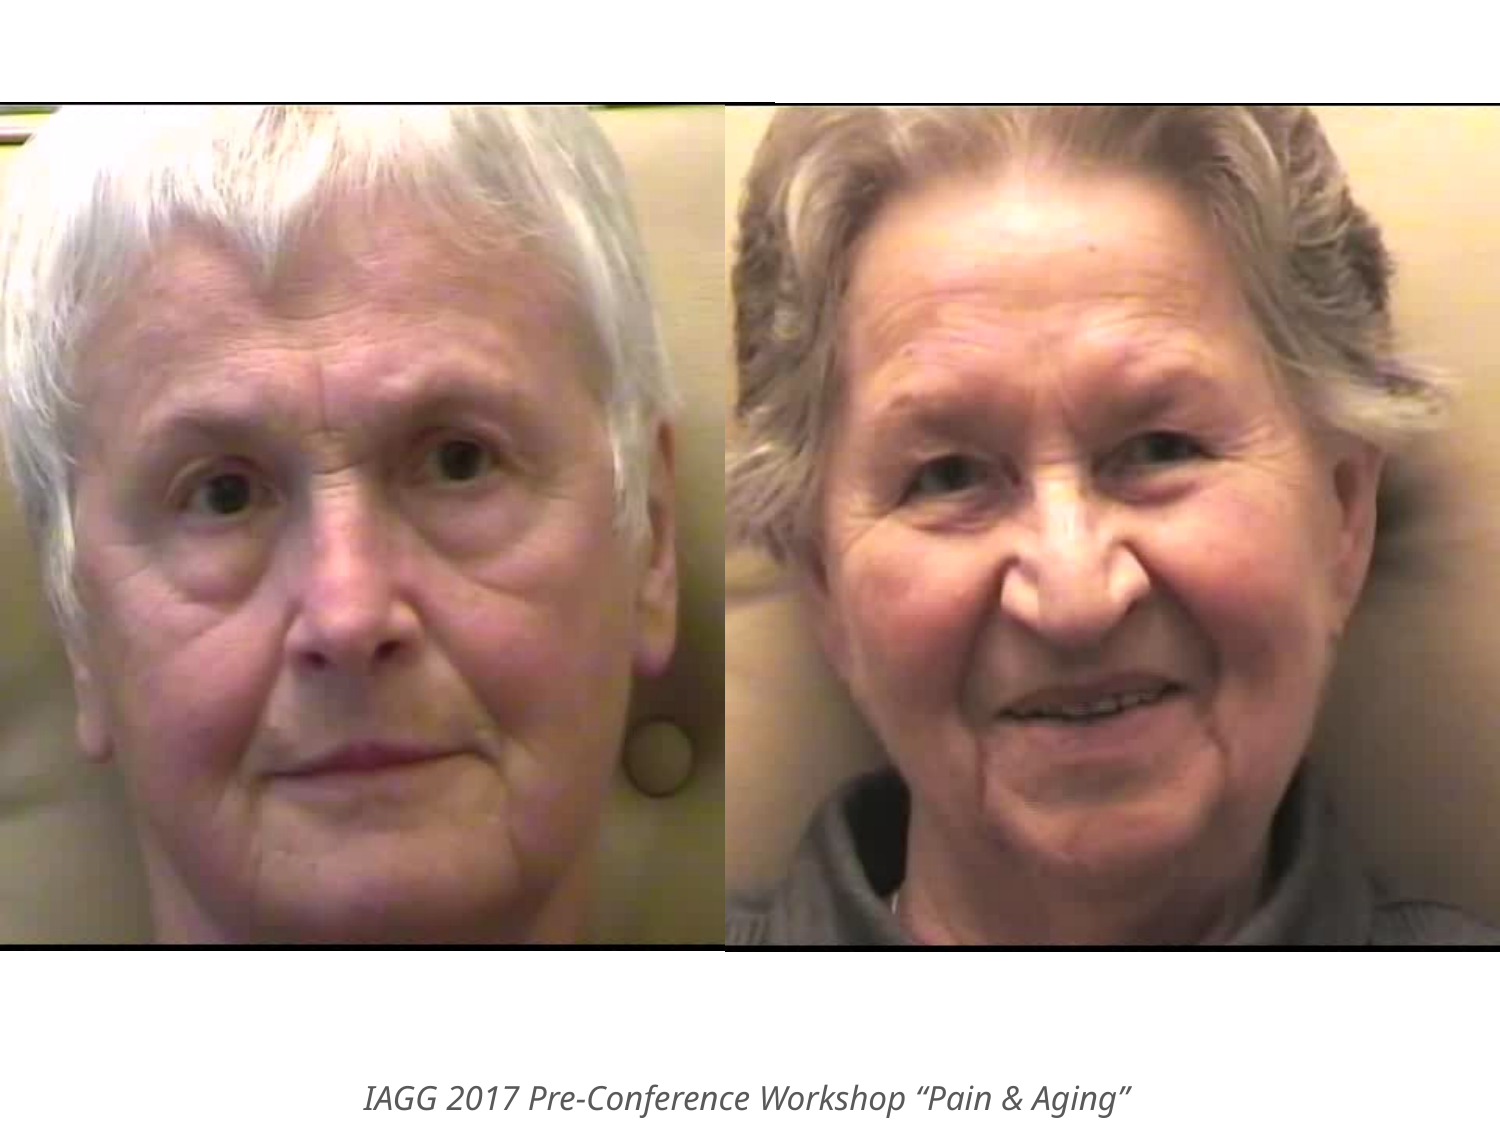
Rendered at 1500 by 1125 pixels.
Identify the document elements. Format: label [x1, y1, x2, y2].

text_box [0, 101, 725, 952]
text_box [724, 102, 1500, 953]
